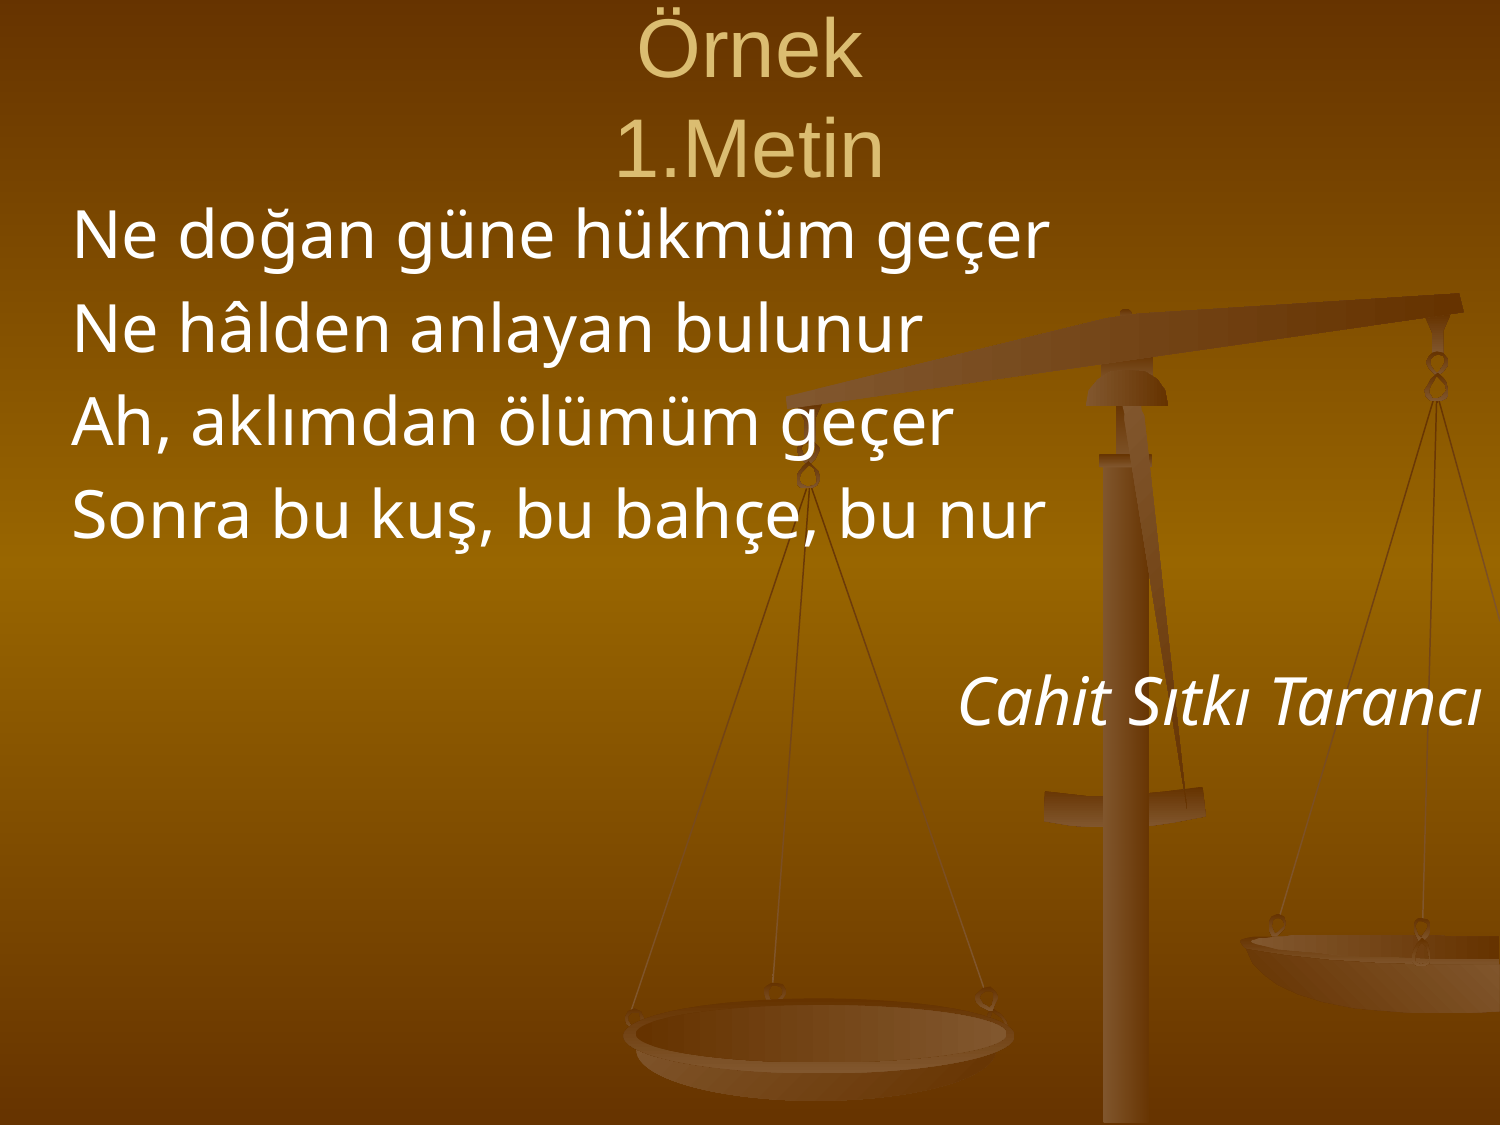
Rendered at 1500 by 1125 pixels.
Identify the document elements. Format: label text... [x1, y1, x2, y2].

list Ne doğan güne hükmüm geçer Ne hâlden anlayan bulunur Ah, aklımdan ölümüm geçer Sonra bu kuş, bu bahçe, bu nur Cahit Sıtkı Tarancı [0, 184, 1500, 1125]
title Örnek 1.Metin [112, 0, 1388, 184]
